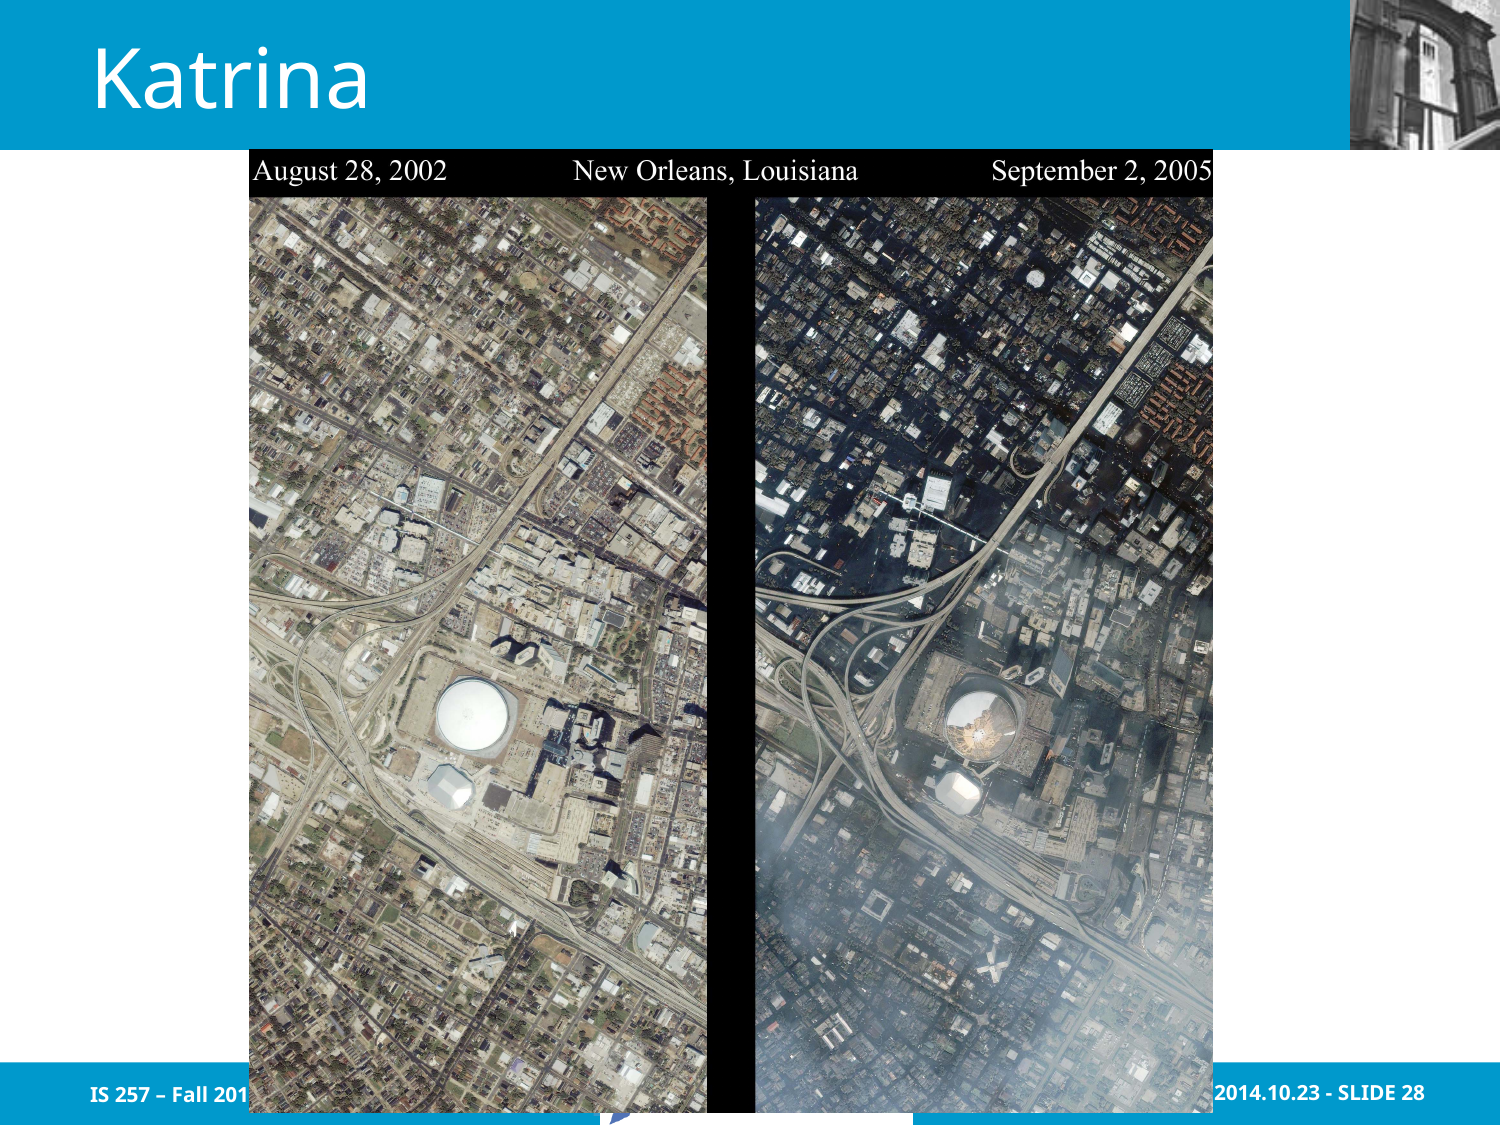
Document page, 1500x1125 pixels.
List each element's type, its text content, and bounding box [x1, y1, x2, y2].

picture [249, 150, 1213, 1125]
slide_number IS 257 – Fall 2014 [75, 1062, 388, 1125]
picture [1351, 0, 1500, 150]
title Katrina [75, 0, 1350, 150]
